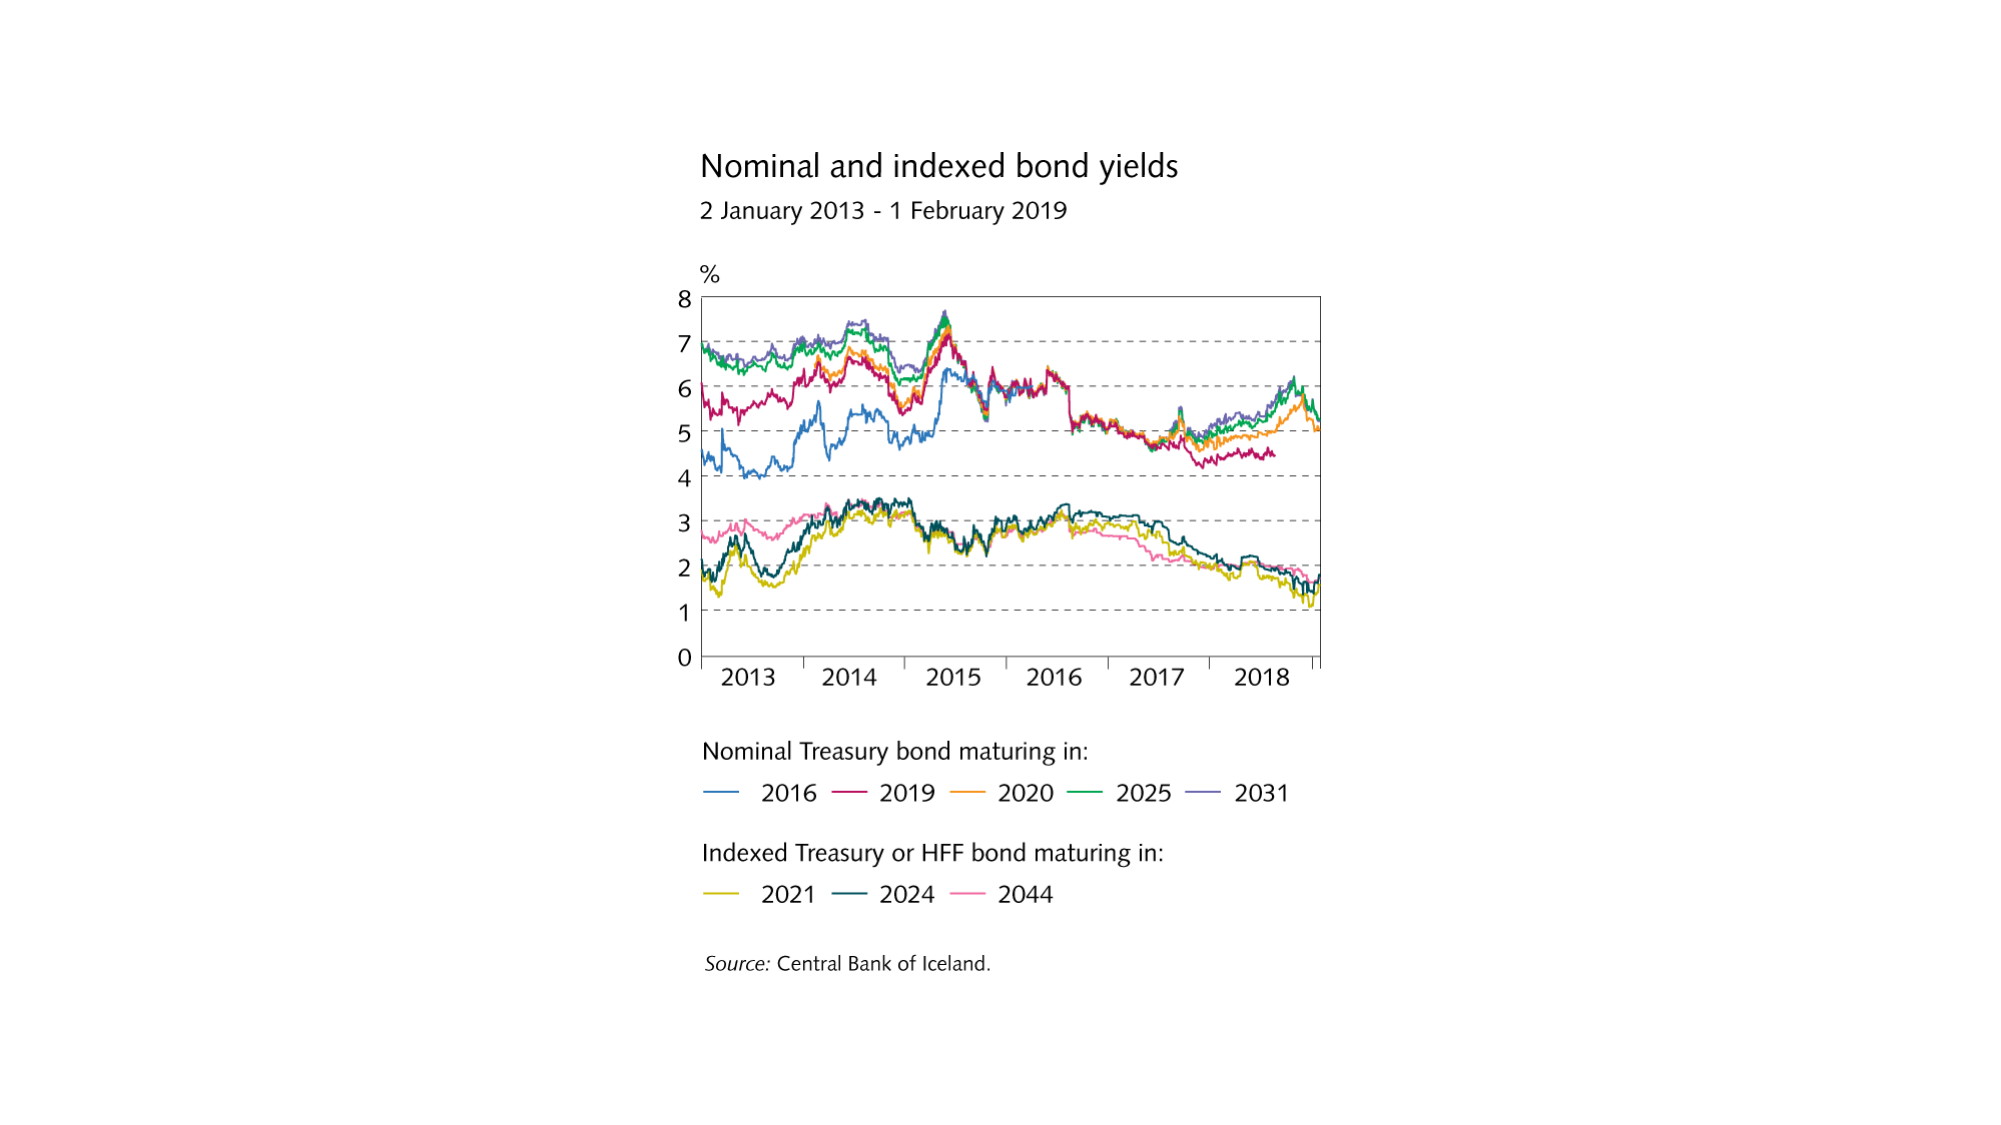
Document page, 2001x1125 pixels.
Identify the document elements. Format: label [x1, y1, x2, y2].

picture [677, 149, 1322, 976]
